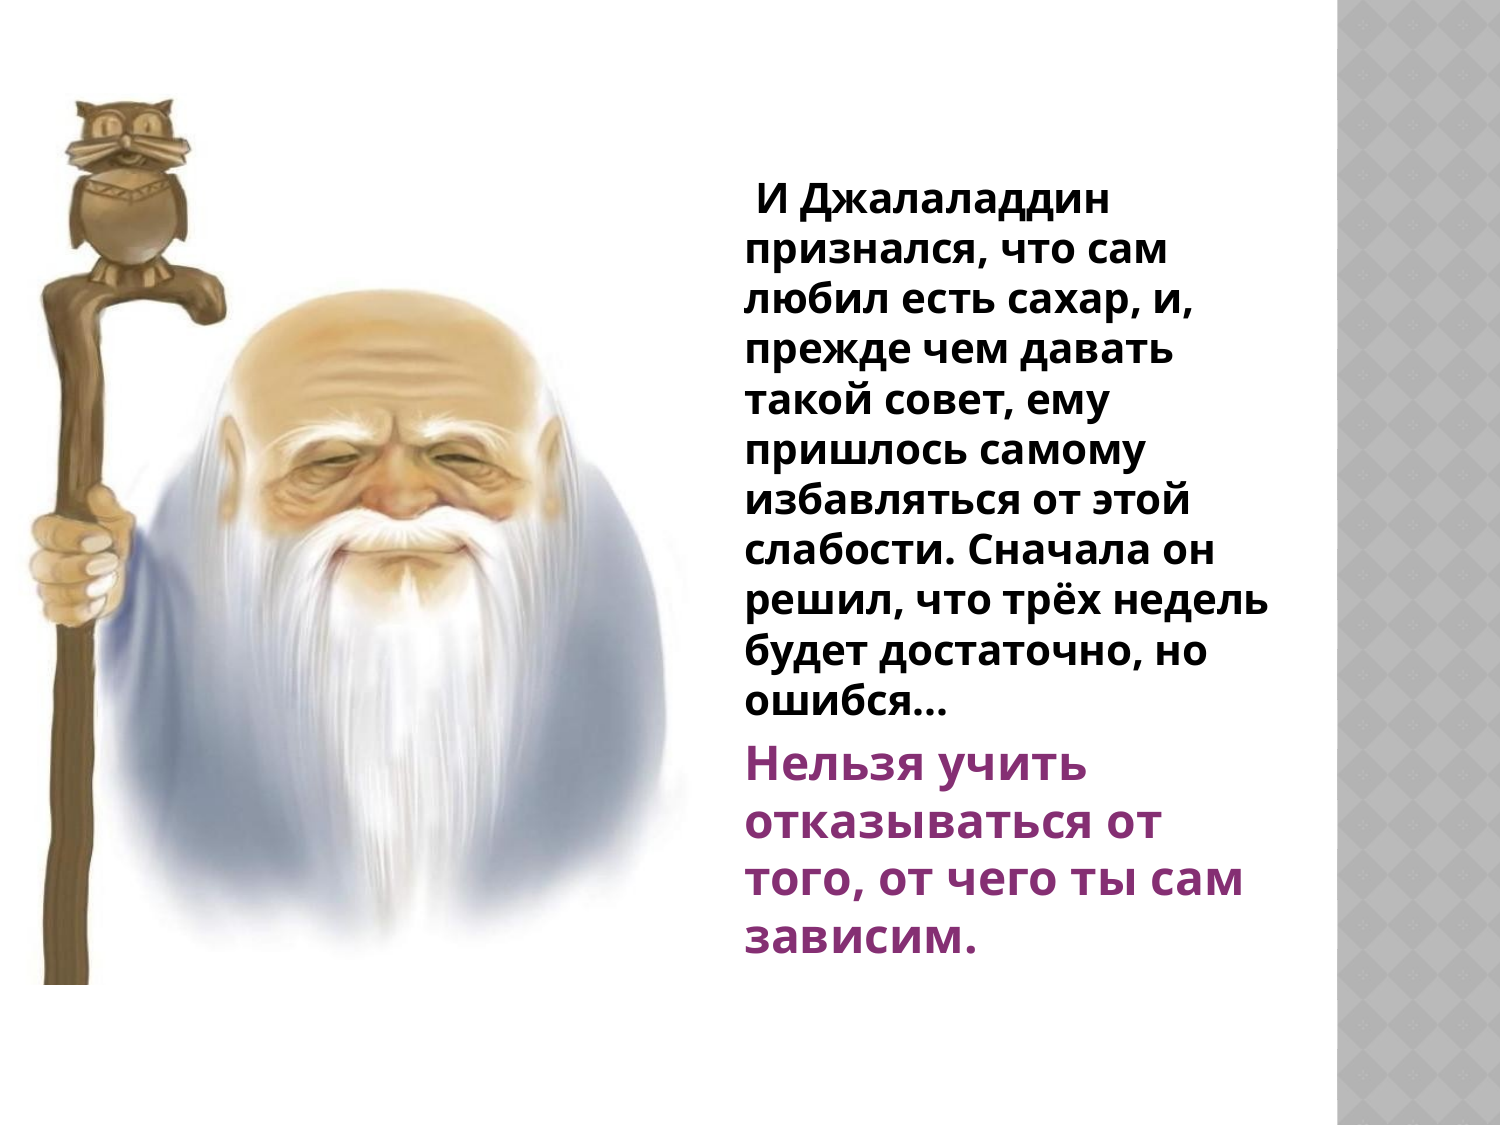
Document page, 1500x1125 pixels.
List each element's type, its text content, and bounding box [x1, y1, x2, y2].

picture [0, 93, 704, 985]
list И Джалаладдин признался, что сам любил есть сахар, и, прежде чем давать такой совет, ему пришлось самому избавляться от этой слабости. Сначала он решил, что трёх недель будет достаточно, но ошибся… Нельзя учить отказываться от того, от чего ты сам зависим. [691, 164, 1293, 1008]
